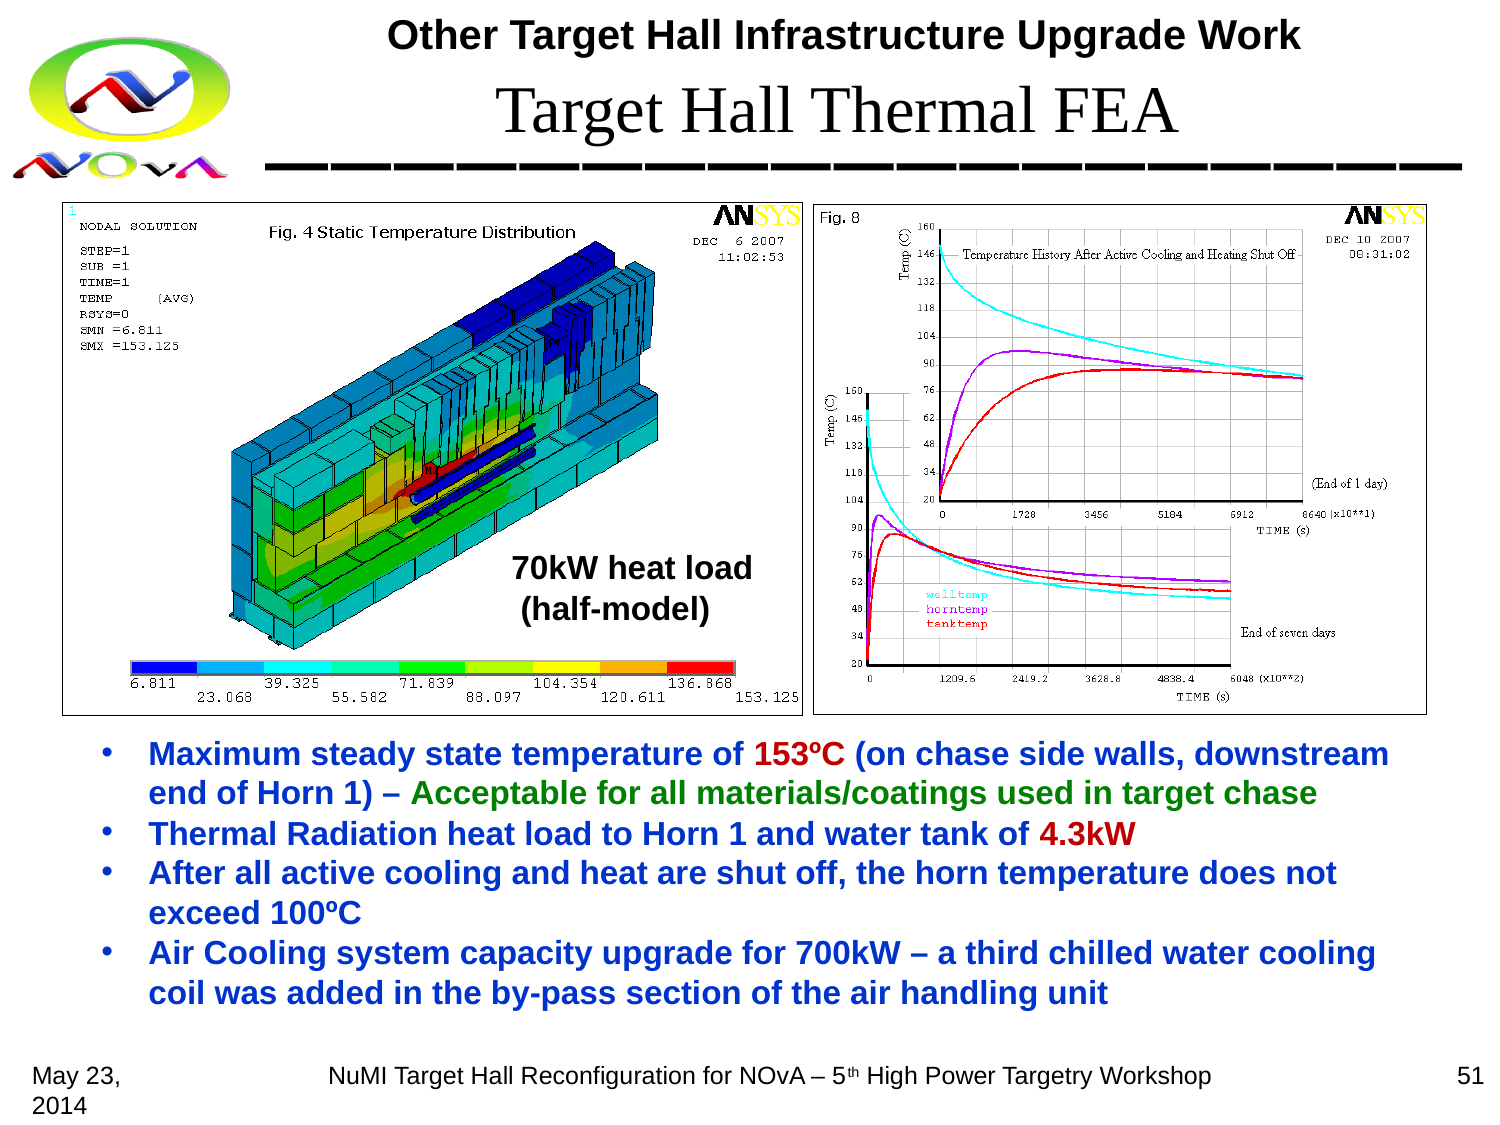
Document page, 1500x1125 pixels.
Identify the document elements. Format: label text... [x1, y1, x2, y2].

text_box NuMI Target Hall Reconfiguration for NOvA – 5th High Power Targetry Workshop [312, 1052, 1229, 1095]
text_box Other Target Hall Infrastructure Upgrade Work [265, 0, 1424, 65]
picture [58, 197, 1431, 720]
picture [0, 36, 232, 182]
text_box May 23, 2014 [16, 1052, 199, 1091]
title Target Hall Thermal FEA [278, 65, 1411, 163]
text_box Maximum steady state temperature of 153ºC (on chase side walls, downstream end of Horn 1) – Acceptable for all materials/coatings used in target chase Thermal Radiation heat load to Horn 1 and water tank of 4.3kW After all active cooling and heat are shut off, the horn temperature does not exceed 100ºC Air Cooling system capacity upgrade for 700kW – a third chilled water cooling coil was added in the by-pass section of the air handling unit [86, 727, 1424, 1019]
slide_number 51 [1149, 1051, 1500, 1096]
